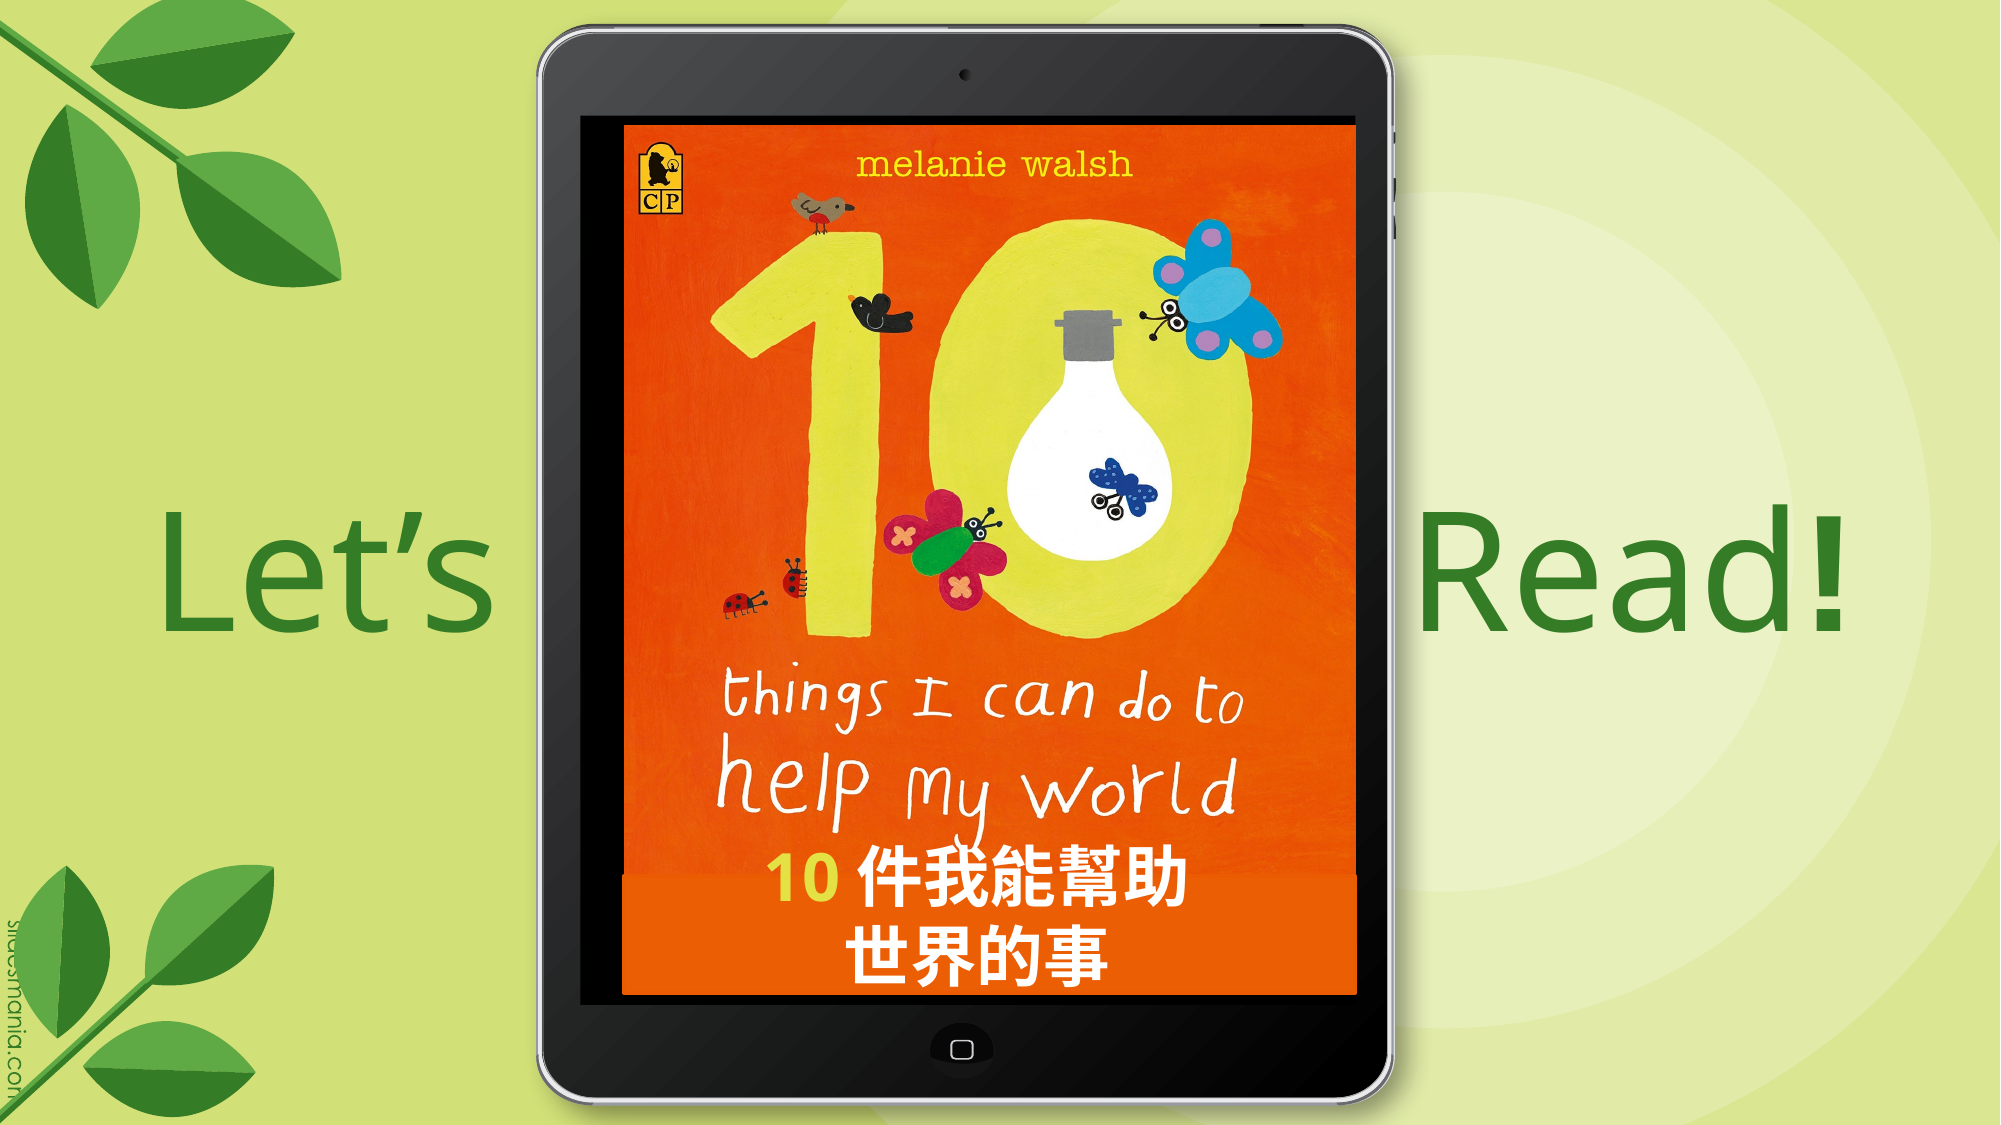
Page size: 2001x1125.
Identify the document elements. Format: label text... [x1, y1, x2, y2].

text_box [0, 811, 287, 1125]
title Let’s Read! [78, 351, 529, 779]
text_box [535, 23, 1396, 1106]
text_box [0, 0, 367, 338]
title Let’s Read! [1425, 351, 1930, 779]
